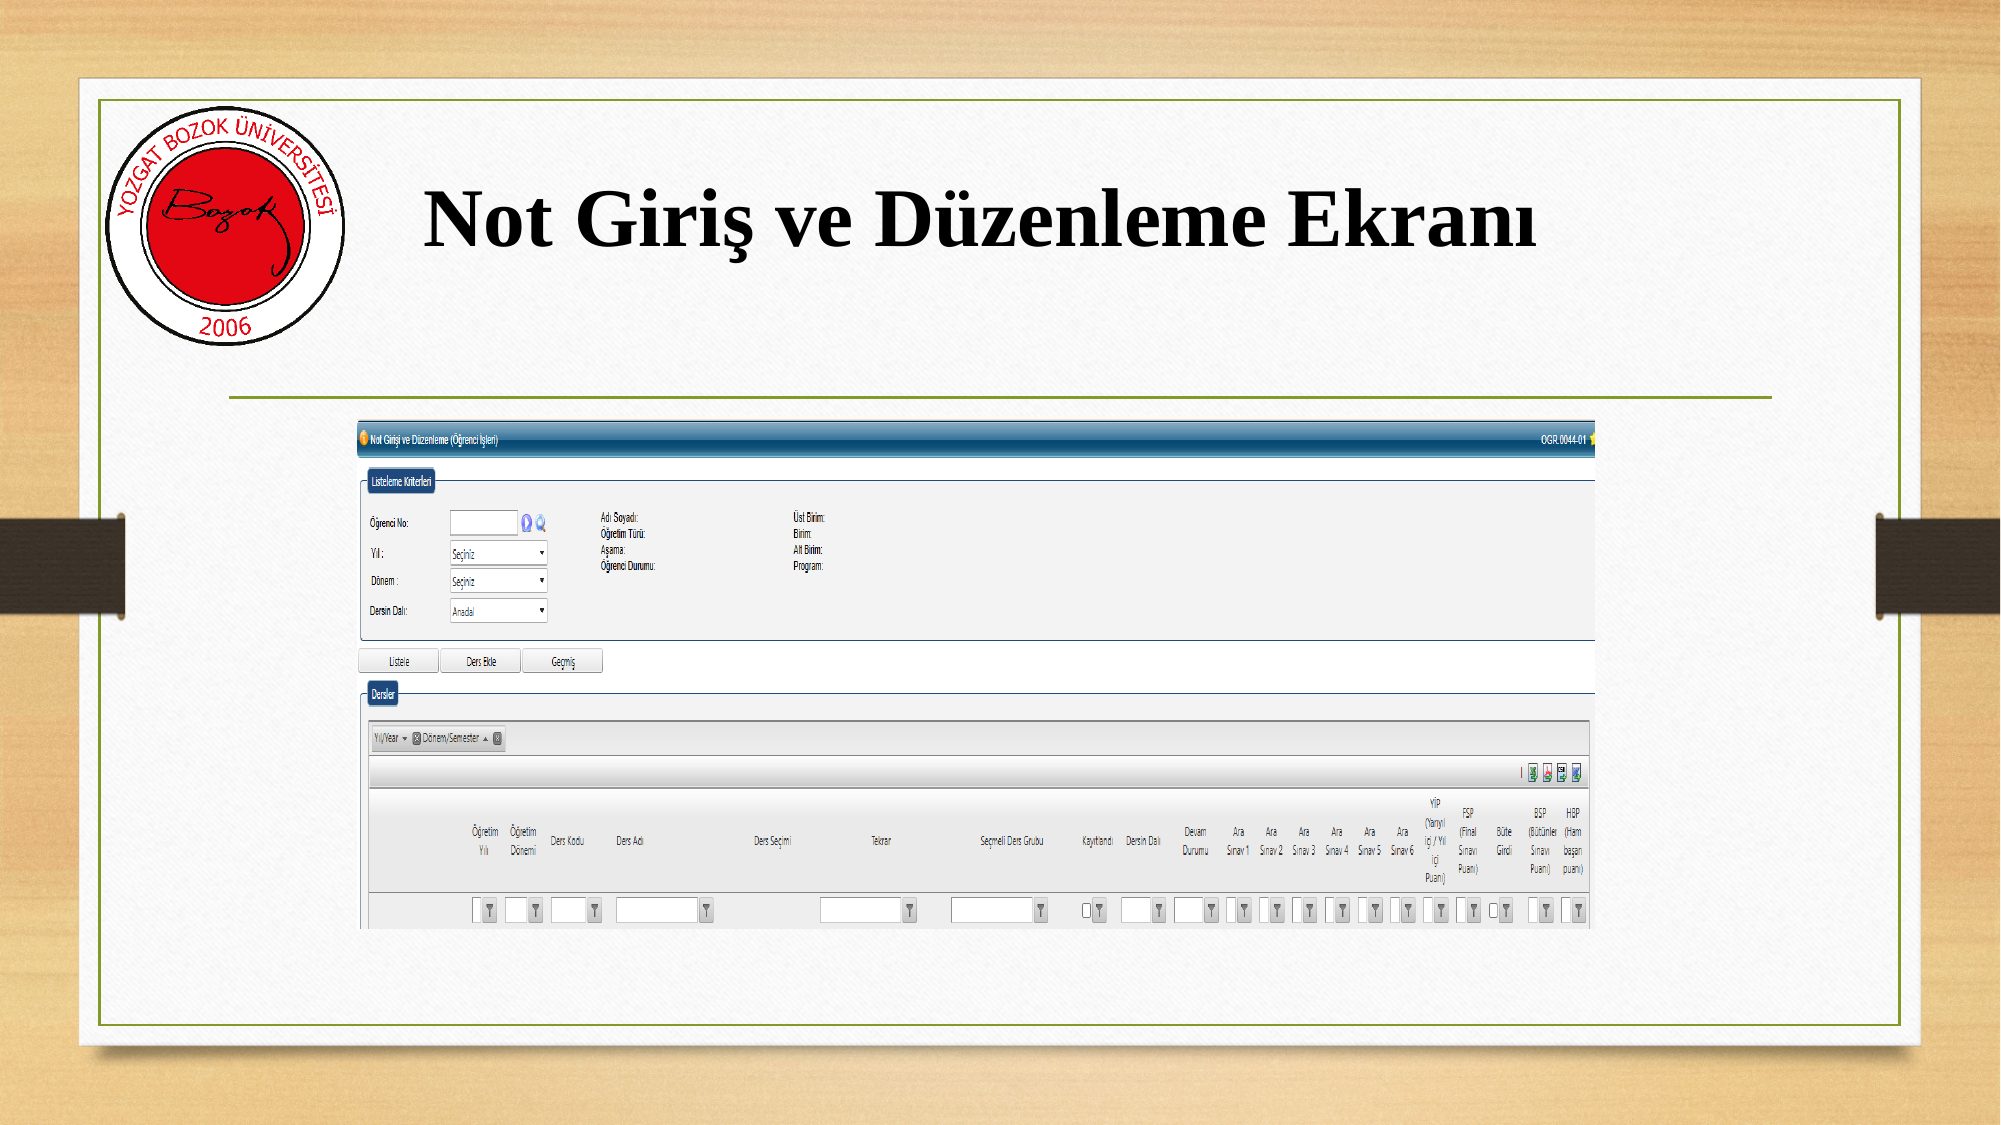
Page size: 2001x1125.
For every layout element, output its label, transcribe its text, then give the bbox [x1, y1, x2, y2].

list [357, 417, 1595, 929]
title Not Giriş ve Düzenleme Ekranı [371, 105, 1592, 320]
picture [0, 0, 2001, 1125]
